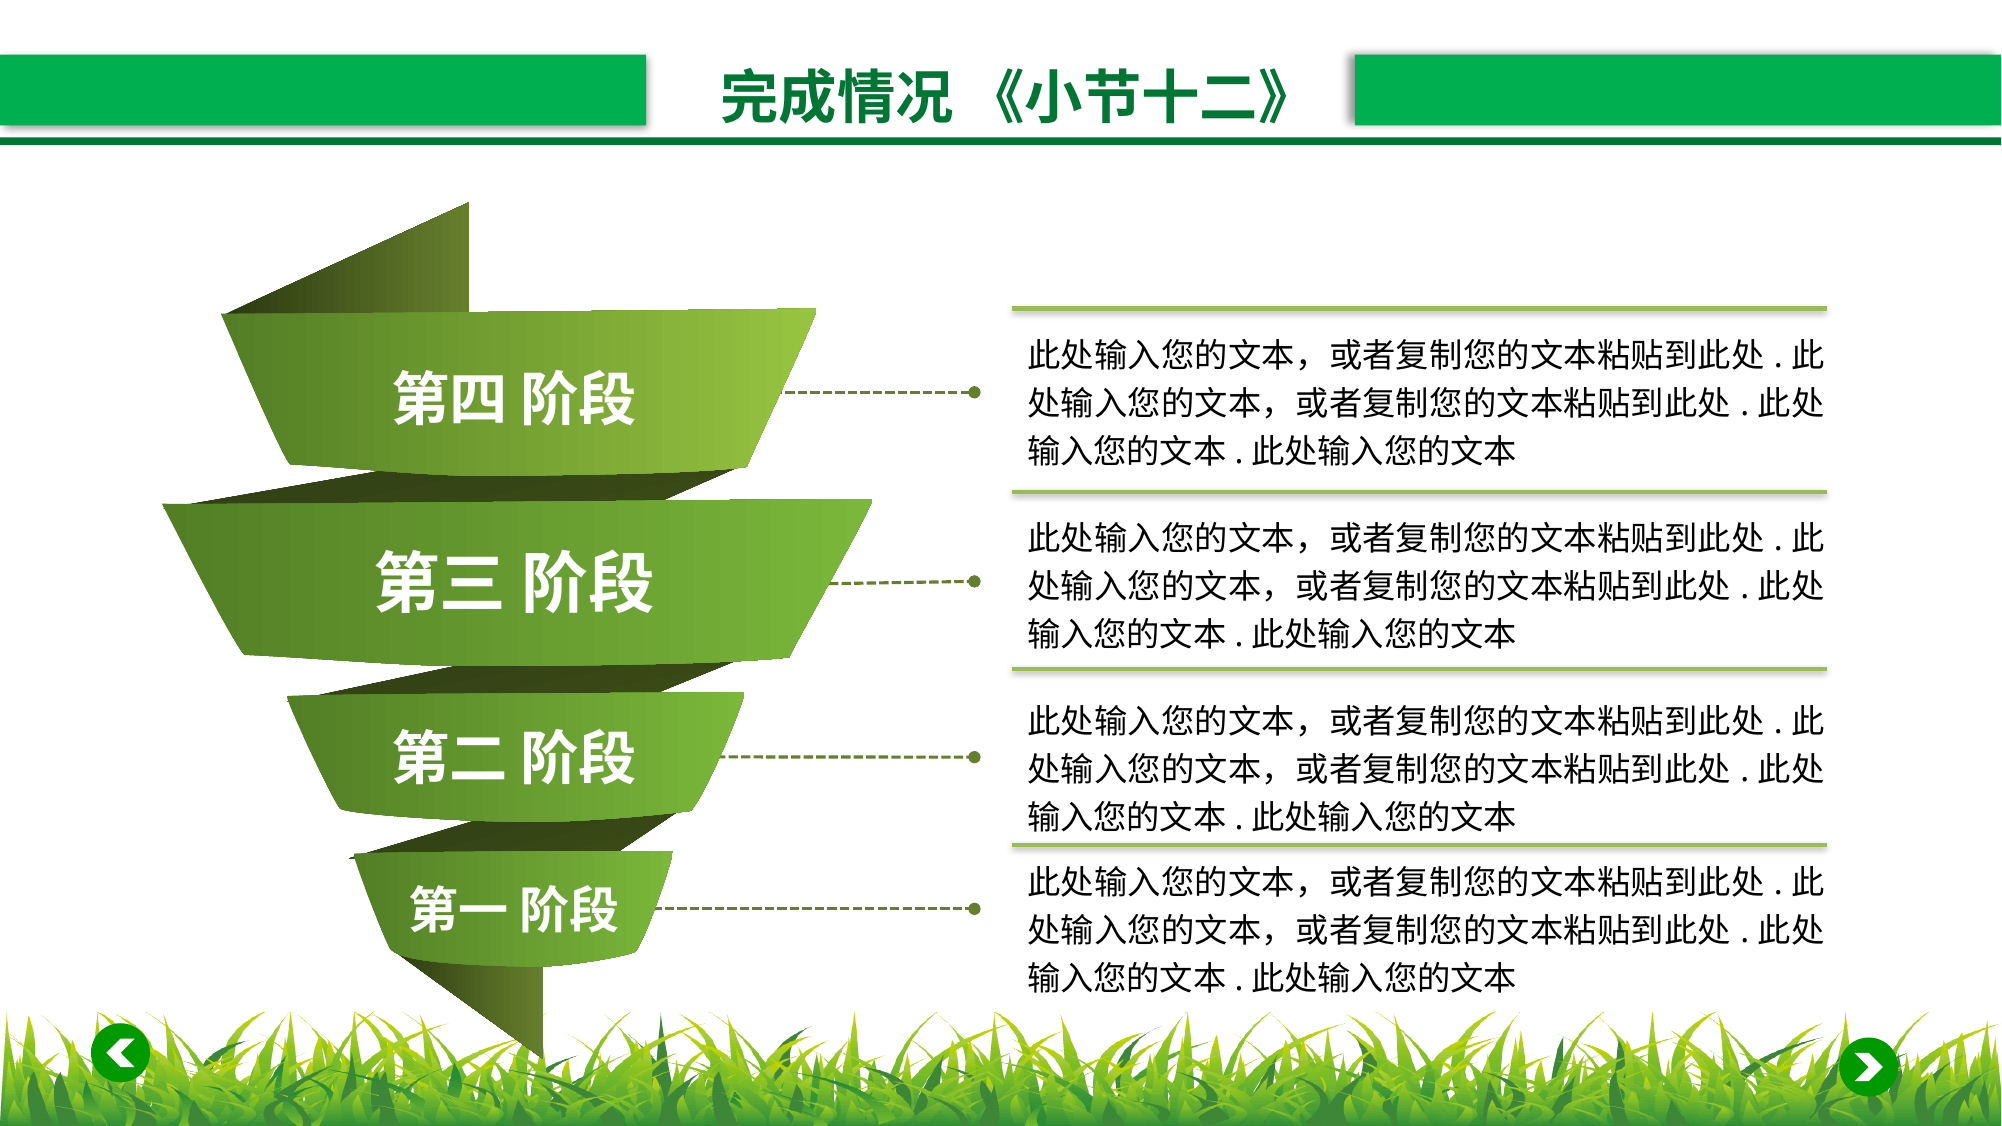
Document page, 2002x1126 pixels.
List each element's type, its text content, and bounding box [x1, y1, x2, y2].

text_box 第一 阶段 [393, 870, 635, 946]
text_box 此处输入您的文本，或者复制您的文本粘贴到此处.此处输入您的文本，或者复制您的文本粘贴到此处.此处输入您的文本.此处输入您的文本 [1012, 318, 1840, 478]
text_box [353, 850, 674, 967]
text_box [220, 308, 817, 477]
text_box [161, 498, 873, 667]
text_box 此处输入您的文本，或者复制您的文本粘贴到此处.此处输入您的文本，或者复制您的文本粘贴到此处.此处输入您的文本.此处输入您的文本 [1012, 501, 1840, 661]
text_box 此处输入您的文本，或者复制您的文本粘贴到此处.此处输入您的文本，或者复制您的文本粘贴到此处.此处输入您的文本.此处输入您的文本 [1012, 684, 1840, 844]
text_box 第四 阶段 [376, 354, 653, 440]
picture [0, 1011, 2002, 1126]
text_box [370, 813, 676, 852]
text_box 第三 阶段 [358, 532, 671, 628]
text_box [287, 692, 745, 822]
text_box [196, 469, 734, 503]
text_box 此处输入您的文本，或者复制您的文本粘贴到此处.此处输入您的文本，或者复制您的文本粘贴到此处.此处输入您的文本.此处输入您的文本 [1012, 846, 1840, 1005]
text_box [810, 581, 975, 585]
text_box [399, 955, 543, 1059]
text_box [227, 202, 470, 313]
text_box 完成情况 《小节十二》 [705, 53, 1332, 138]
text_box [319, 662, 733, 695]
text_box 第二 阶段 [376, 713, 653, 799]
